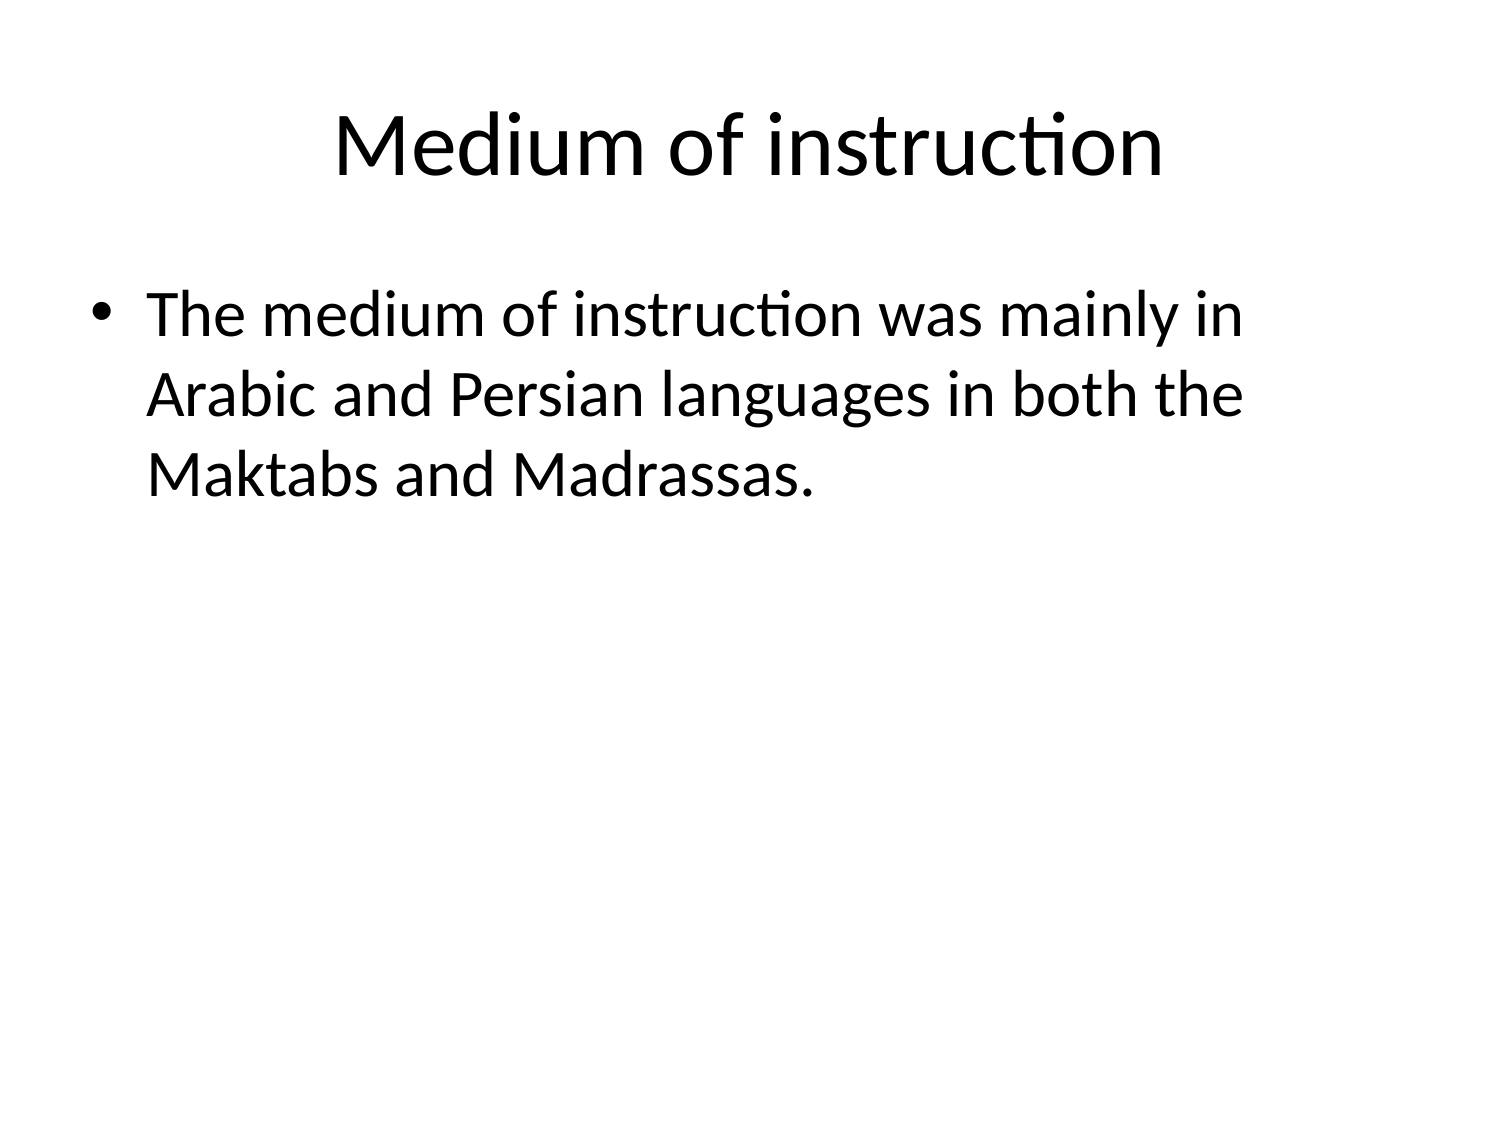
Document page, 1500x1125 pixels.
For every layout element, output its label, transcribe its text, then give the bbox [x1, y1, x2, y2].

title Medium of instruction [75, 45, 1425, 233]
list The medium of instruction was mainly in Arabic and Persian languages in both the Maktabs and Madrassas. [75, 262, 1425, 1005]
